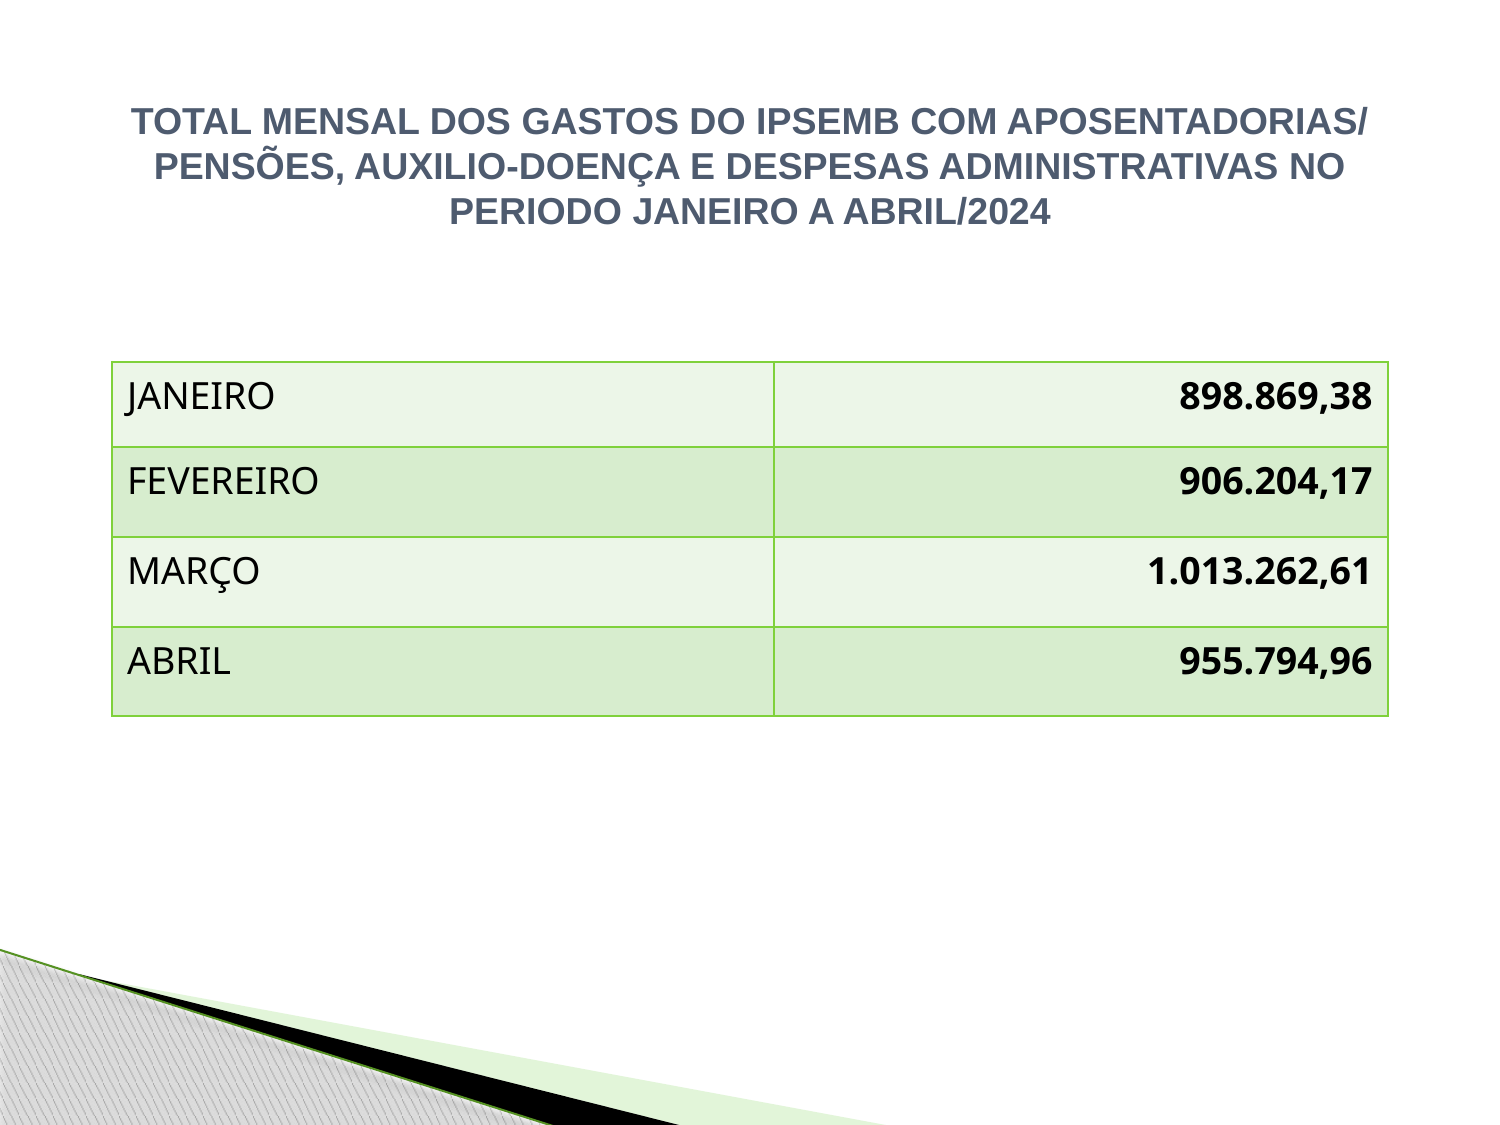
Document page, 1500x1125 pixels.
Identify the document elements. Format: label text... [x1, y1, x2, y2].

table_header 898.869,38 [775, 363, 1387, 446]
table_cell FEVEREIRO [113, 448, 773, 536]
table_cell 906.204,17 [775, 448, 1387, 536]
table_cell 955.794,96 [775, 628, 1387, 715]
text_box TOTAL MENSAL DOS GASTOS DO IPSEMB COM APOSENTADORIAS/ PENSÕES, AUXILIO-DOENÇA E DESPESAS ADMINISTRATIVAS NO PERIODO JANEIRO A ABRIL/2024 [76, 89, 1424, 240]
table_cell MARÇO [113, 538, 773, 626]
table_cell ABRIL [113, 628, 773, 715]
table_header JANEIRO [113, 363, 773, 446]
table_cell 1.013.262,61 [775, 538, 1387, 626]
